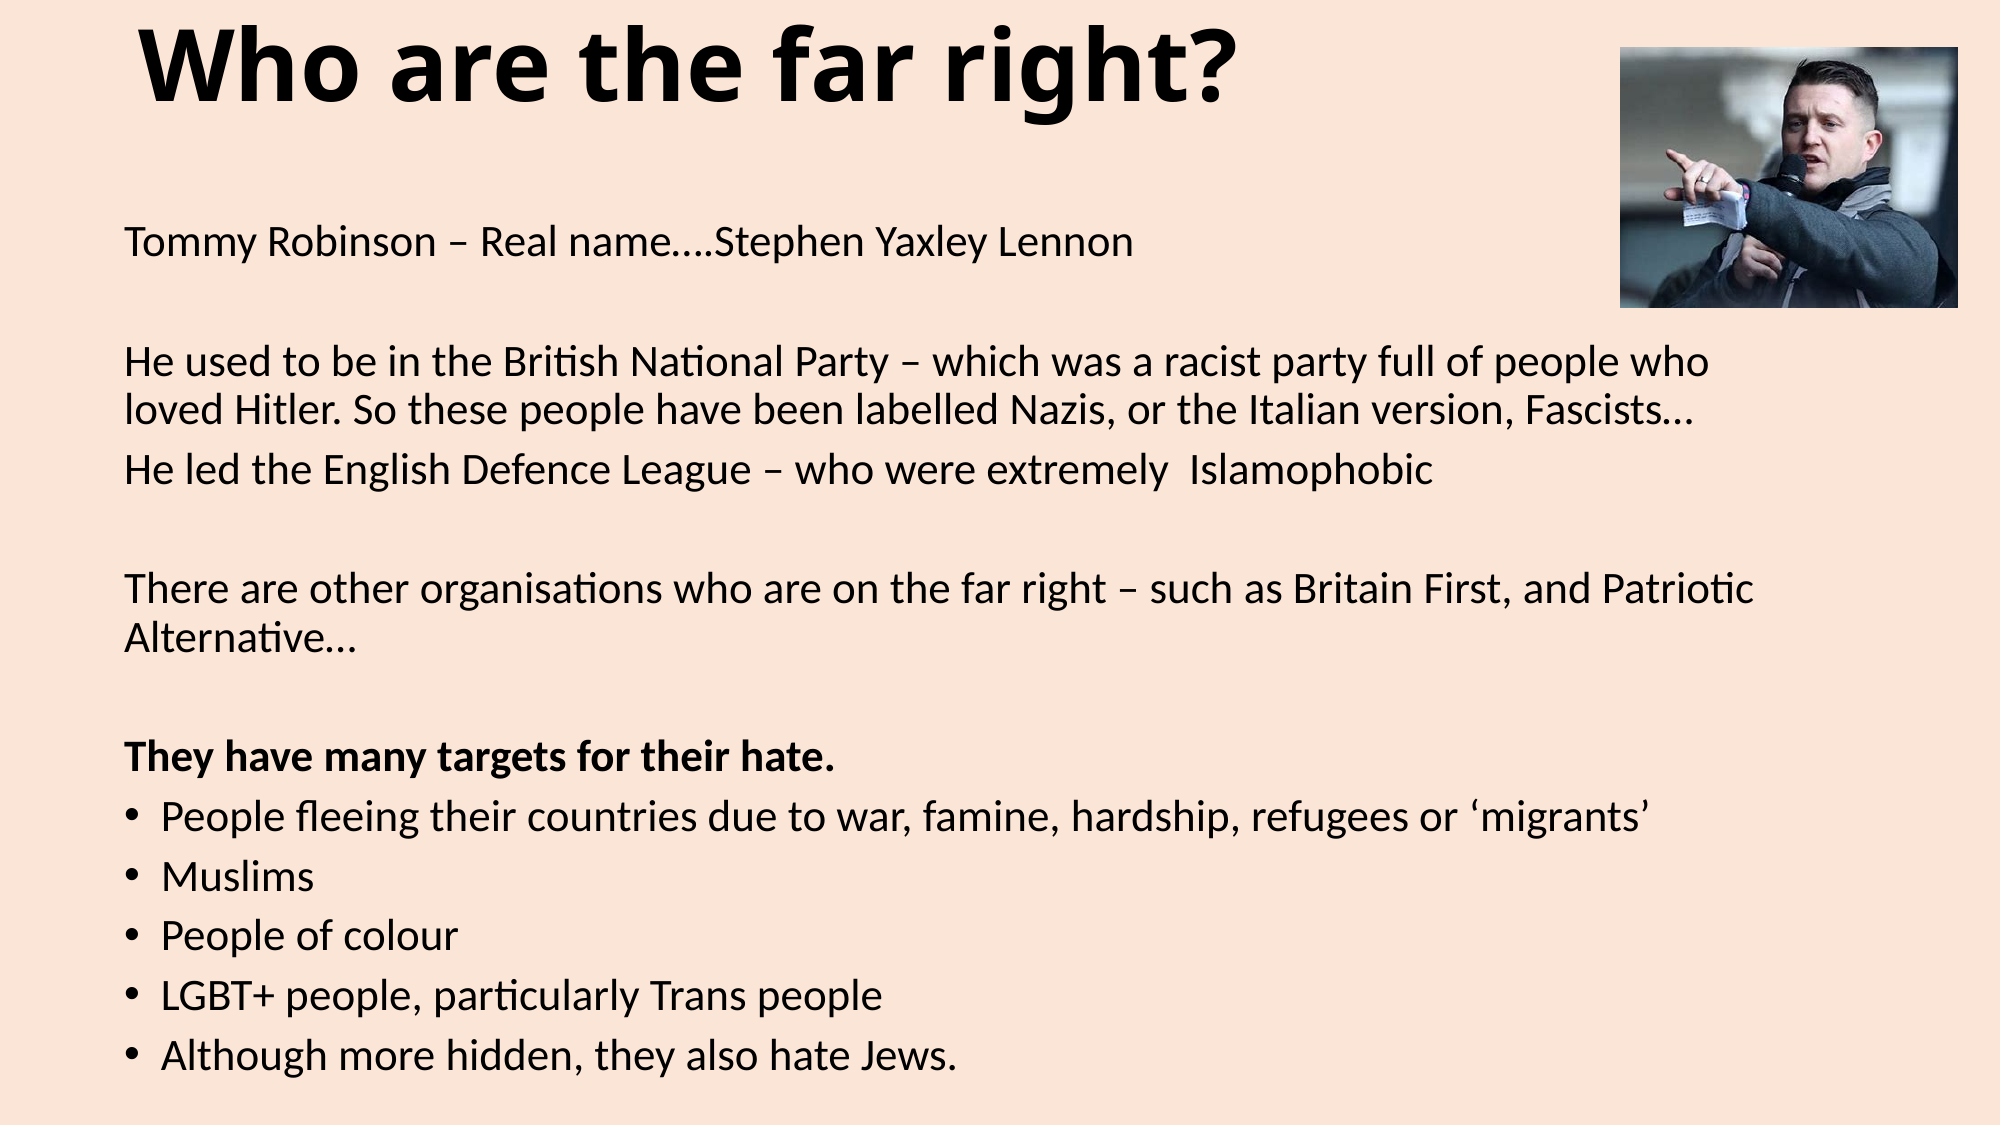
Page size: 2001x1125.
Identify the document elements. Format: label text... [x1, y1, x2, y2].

title Who are the far right? [123, 0, 1849, 156]
list Tommy Robinson – Real name….Stephen Yaxley Lennon He used to be in the British National Party – which was a racist party full of people who loved Hitler. So these people have been labelled Nazis, or the Italian version, Fascists… He led the English Defence League – who were extremely Islamophobic There are other organisations who are on the far right – such as Britain First, and Patriotic Alternative… They have many targets for their hate. People fleeing their countries due to war, famine, hardship, refugees or ‘migrants’ Muslims People of colour LGBT+ people, particularly Trans people Although more hidden, they also hate Jews. [109, 156, 1835, 1099]
picture [1620, 47, 1958, 309]
